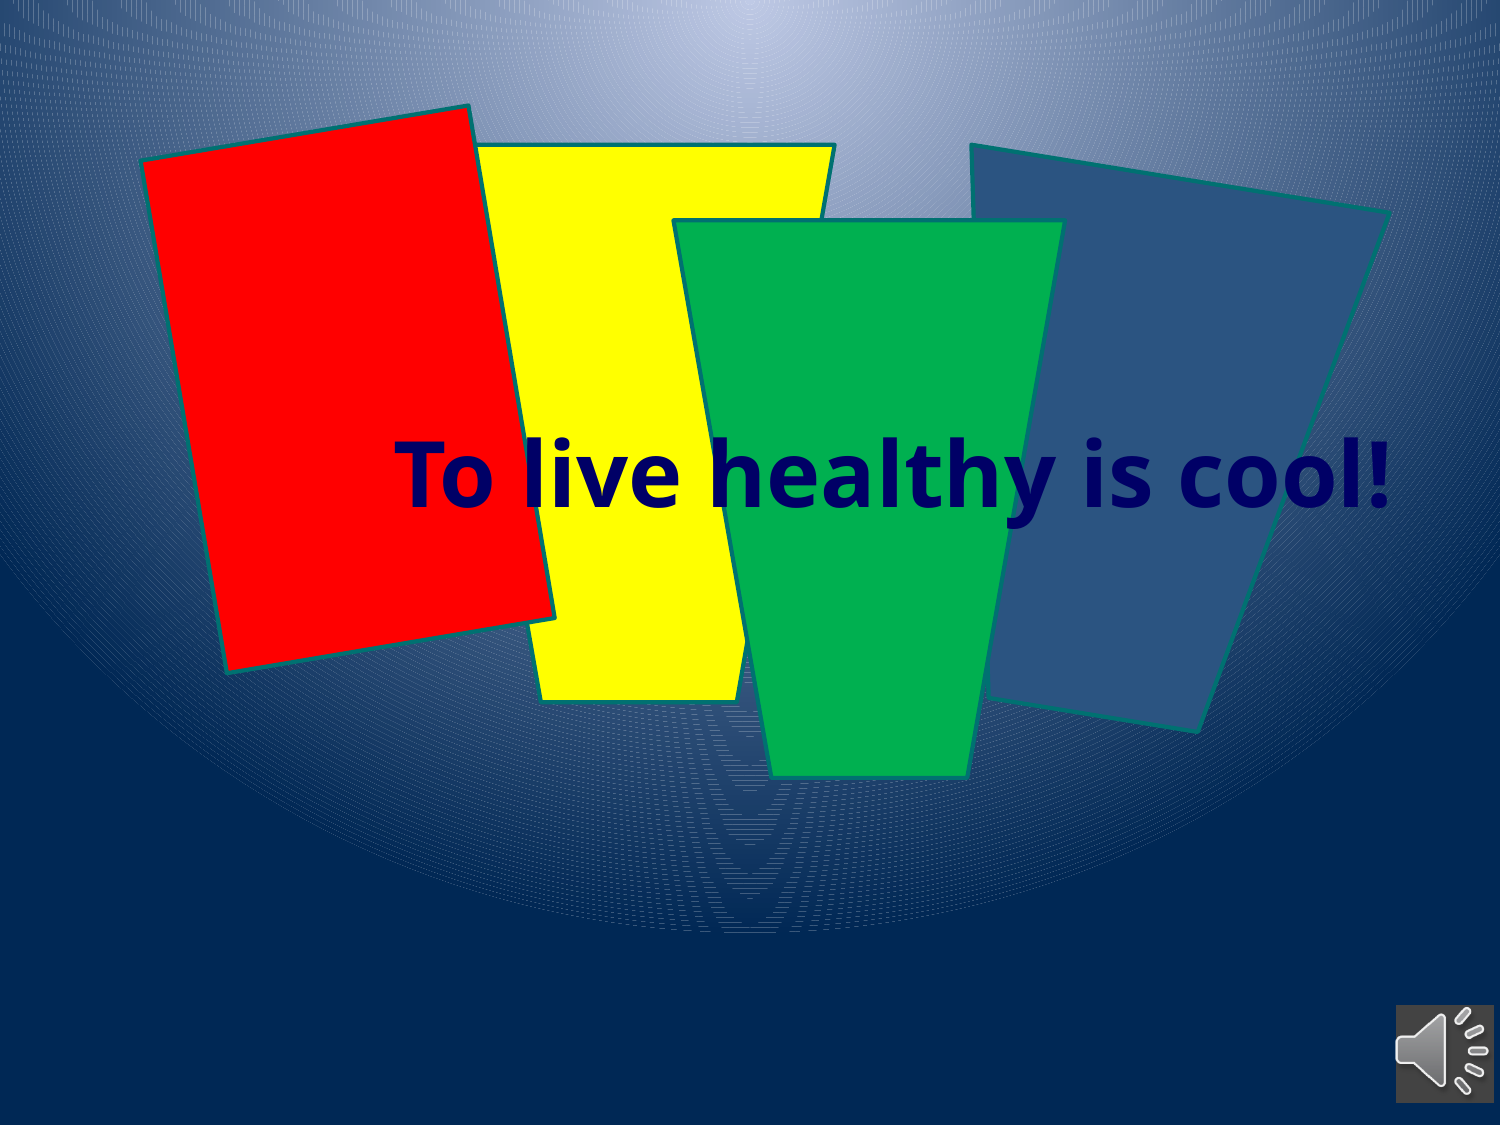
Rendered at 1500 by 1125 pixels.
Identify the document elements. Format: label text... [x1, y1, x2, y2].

title To live healthy is cool! [187, 327, 1500, 614]
text_box [986, 614, 1244, 735]
text_box [740, 614, 999, 780]
text_box [671, 218, 1068, 327]
text_box [477, 142, 837, 327]
text_box [214, 614, 557, 676]
text_box [138, 103, 508, 450]
picture [1394, 1003, 1495, 1105]
text_box [525, 614, 747, 705]
text_box [969, 142, 1392, 327]
